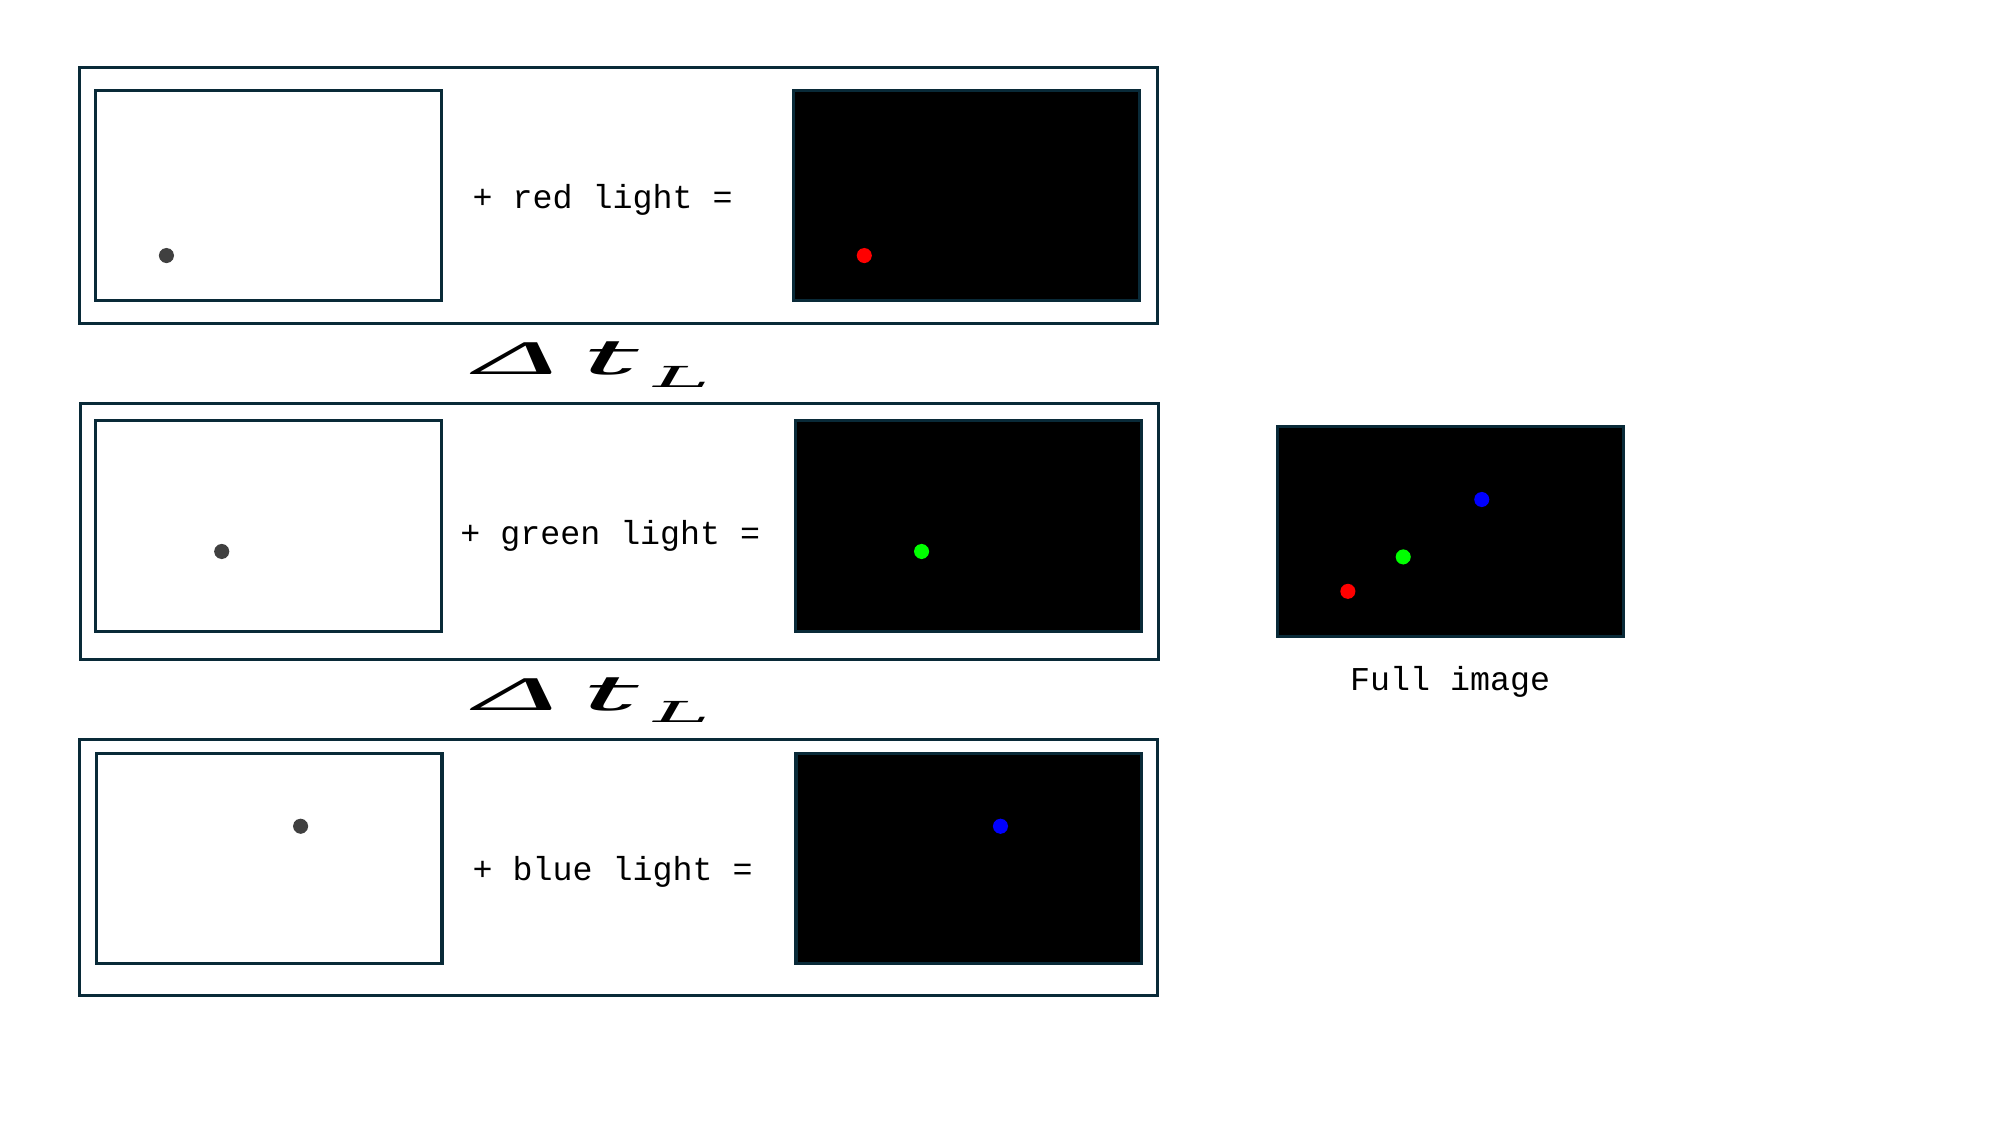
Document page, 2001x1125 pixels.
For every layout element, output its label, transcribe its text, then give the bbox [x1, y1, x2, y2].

text_box [1472, 490, 1491, 509]
text_box [1394, 547, 1413, 567]
text_box [1276, 425, 1625, 638]
text_box [79, 402, 1160, 661]
text_box [78, 738, 1159, 997]
text_box [1338, 582, 1358, 601]
text_box Full image [1277, 649, 1624, 704]
text_box [78, 66, 1159, 325]
